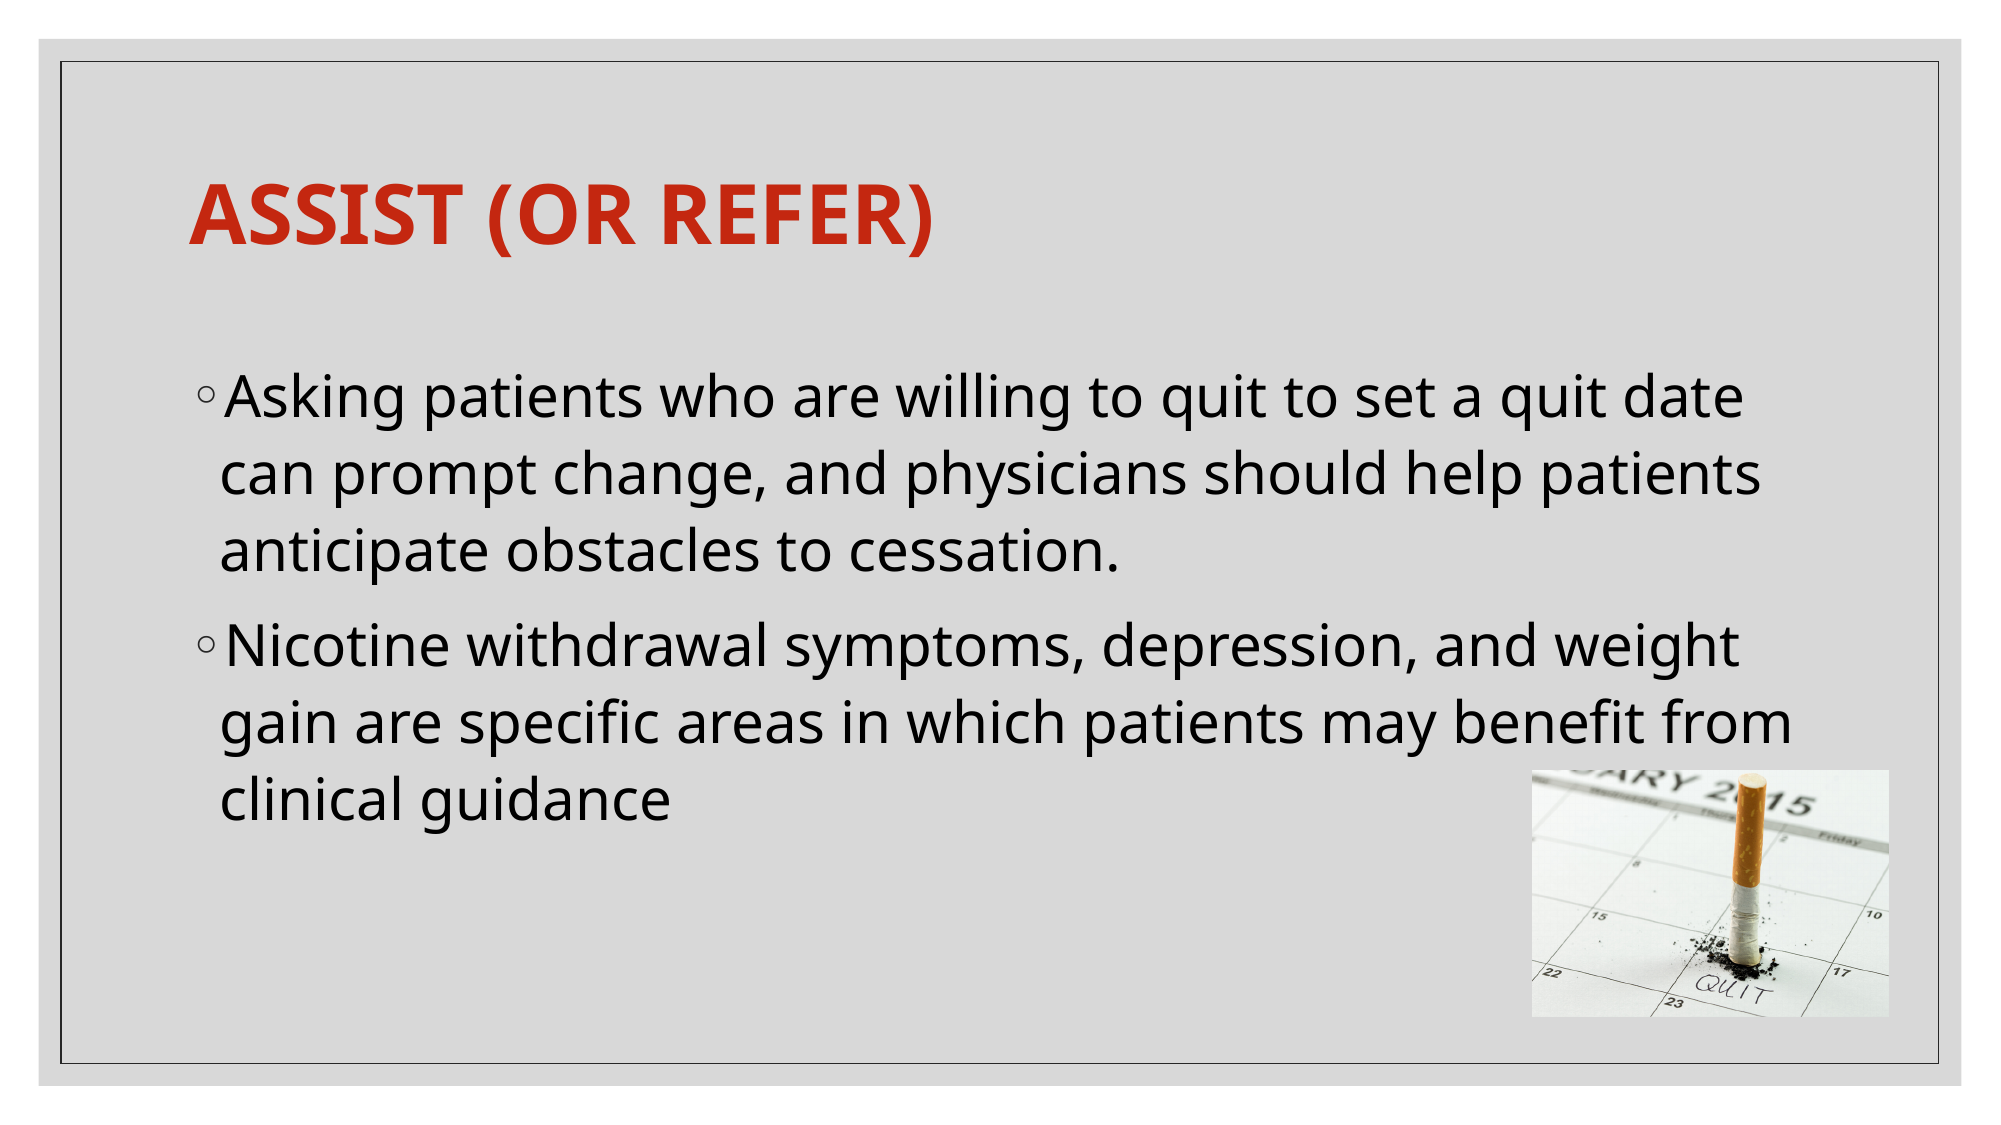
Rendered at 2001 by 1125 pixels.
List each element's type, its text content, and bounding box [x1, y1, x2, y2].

list Asking patients who are willing to quit to set a quit date can prompt change, and physicians should help patients anticipate obstacles to cessation. Nicotine withdrawal symptoms, depression, and weight gain are specific areas in which patients may benefit from clinical guidance [174, 345, 1825, 977]
title ASSIST (OR REFER) [174, 105, 1825, 331]
picture [1532, 770, 1889, 1017]
